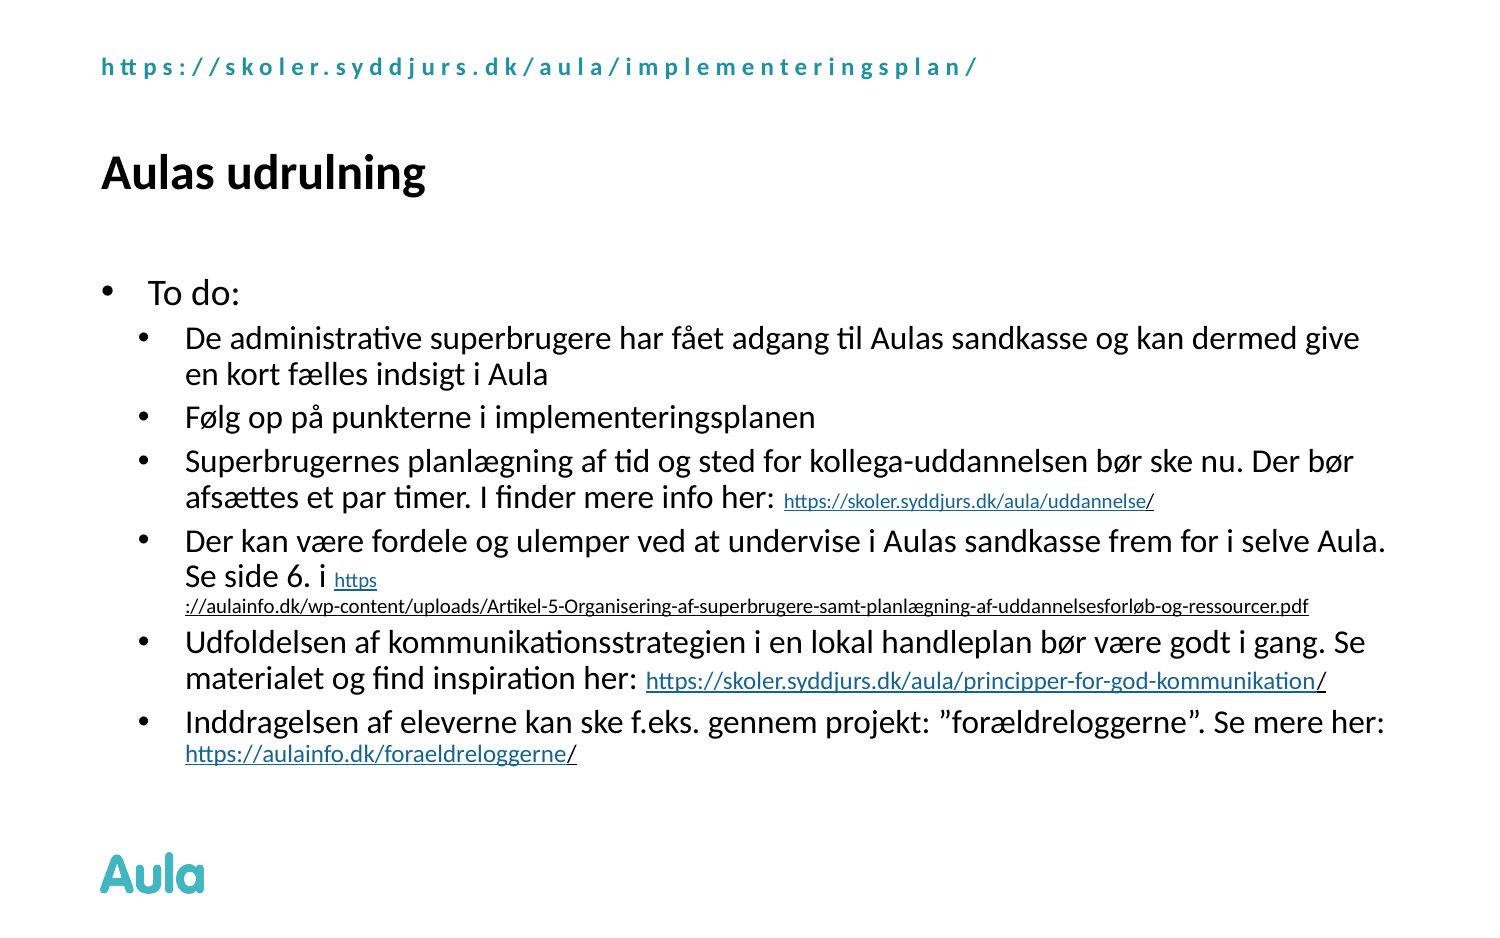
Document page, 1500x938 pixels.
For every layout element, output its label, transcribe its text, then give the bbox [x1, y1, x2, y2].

title Aulas udrulning [101, 146, 1395, 246]
list https://skoler.syddjurs.dk/aula/implementeringsplan/ [101, 53, 1395, 97]
list To do: De administrative superbrugere har fået adgang til Aulas sandkasse og kan dermed give en kort fælles indsigt i Aula Følg op på punkterne i implementeringsplanen Superbrugernes planlægning af tid og sted for kollega-uddannelsen bør ske nu. Der bør afsættes et par timer. I finder mere info her: https://skoler.syddjurs.dk/aula/uddannelse/ Der kan være fordele og ulemper ved at undervise i Aulas sandkasse frem for i selve Aula. Se side 6. i https://aulainfo.dk/wp-content/uploads/Artikel-5-Organisering-af-superbrugere-samt-planlægning-af-uddannelsesforløb-og-ressourcer.pdf Udfoldelsen af kommunikationsstrategien i en lokal handleplan bør være godt i gang. Se materialet og find inspiration her: https://skoler.syddjurs.dk/aula/principper-for-god-kommunikation/ Inddragelsen af eleverne kan ske f.eks. gennem projekt: ”forældreloggerne”. Se mere her: https://aulainfo.dk/foraeldreloggerne/ [101, 272, 1395, 809]
picture [100, 852, 204, 894]
